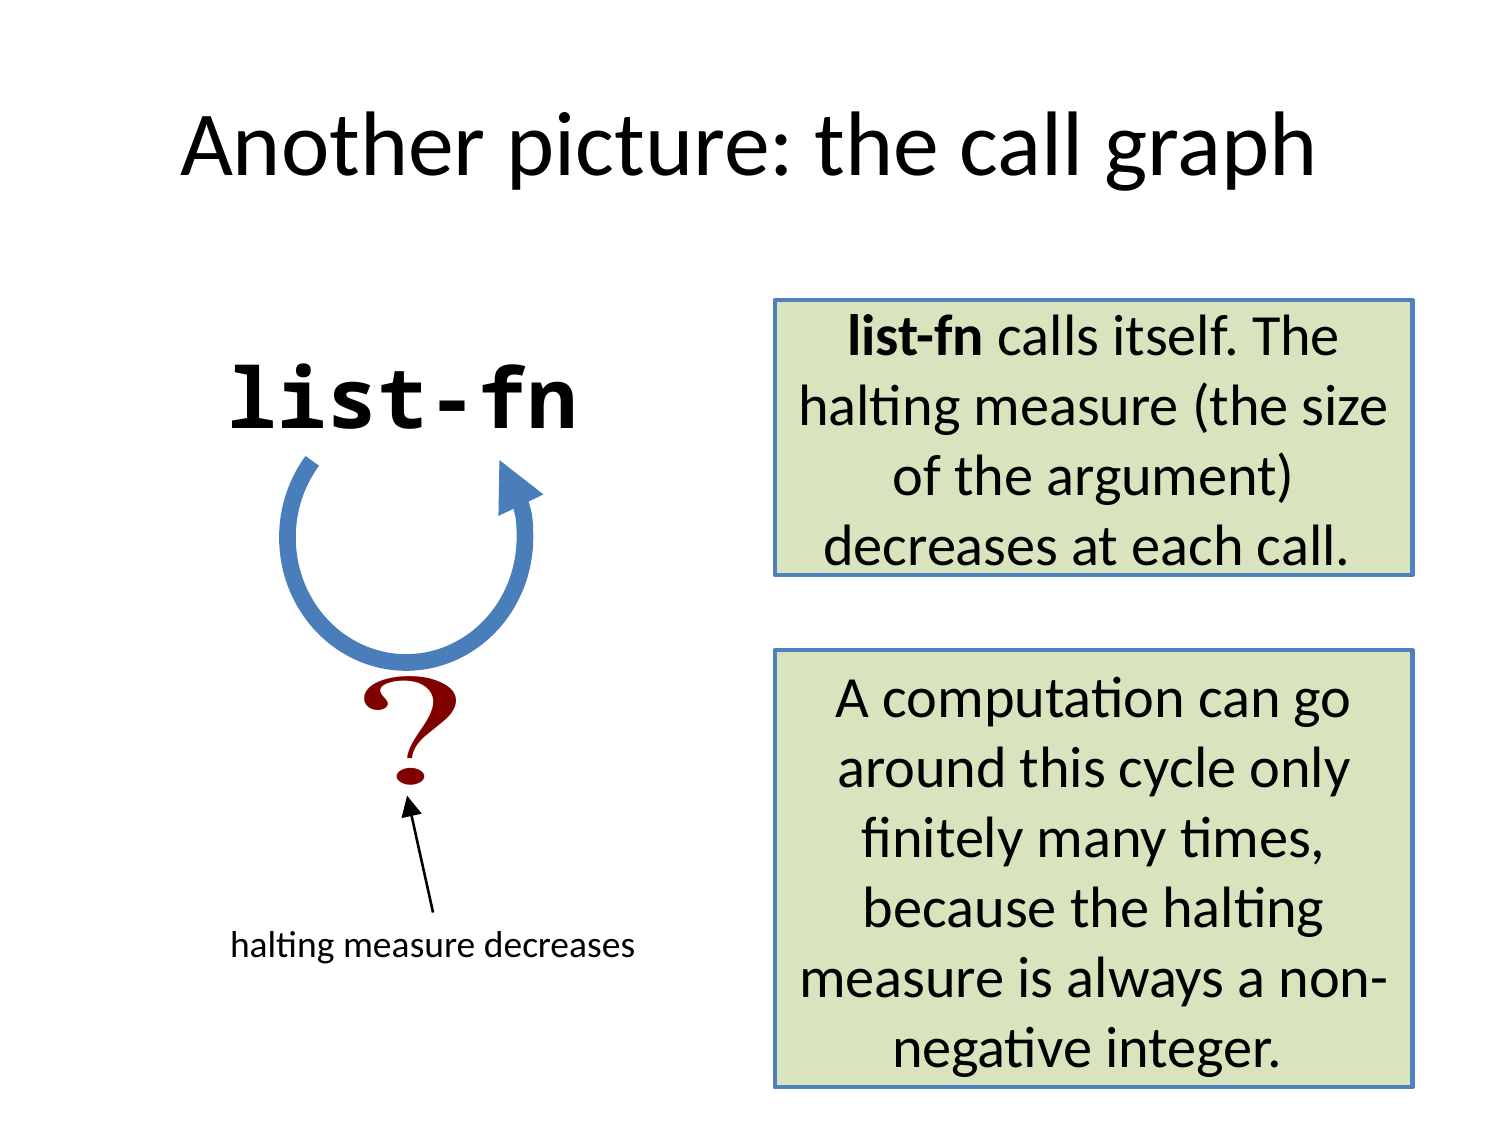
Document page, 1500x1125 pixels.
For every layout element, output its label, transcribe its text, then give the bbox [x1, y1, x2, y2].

text_box list-fn calls itself. The halting measure (the size of the argument) decreases at each call. [773, 298, 1415, 577]
text_box halting measure decreases [215, 912, 651, 973]
text_box list-fn [212, 337, 600, 453]
text_box A computation can go around this cycle only finitely many times, because the halting measure is always a non-negative integer. [773, 648, 1415, 1089]
text_box [286, 460, 526, 664]
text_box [406, 795, 434, 913]
title Another picture: the call graph [75, 45, 1425, 233]
slide_number 6 [1074, 1042, 1425, 1103]
